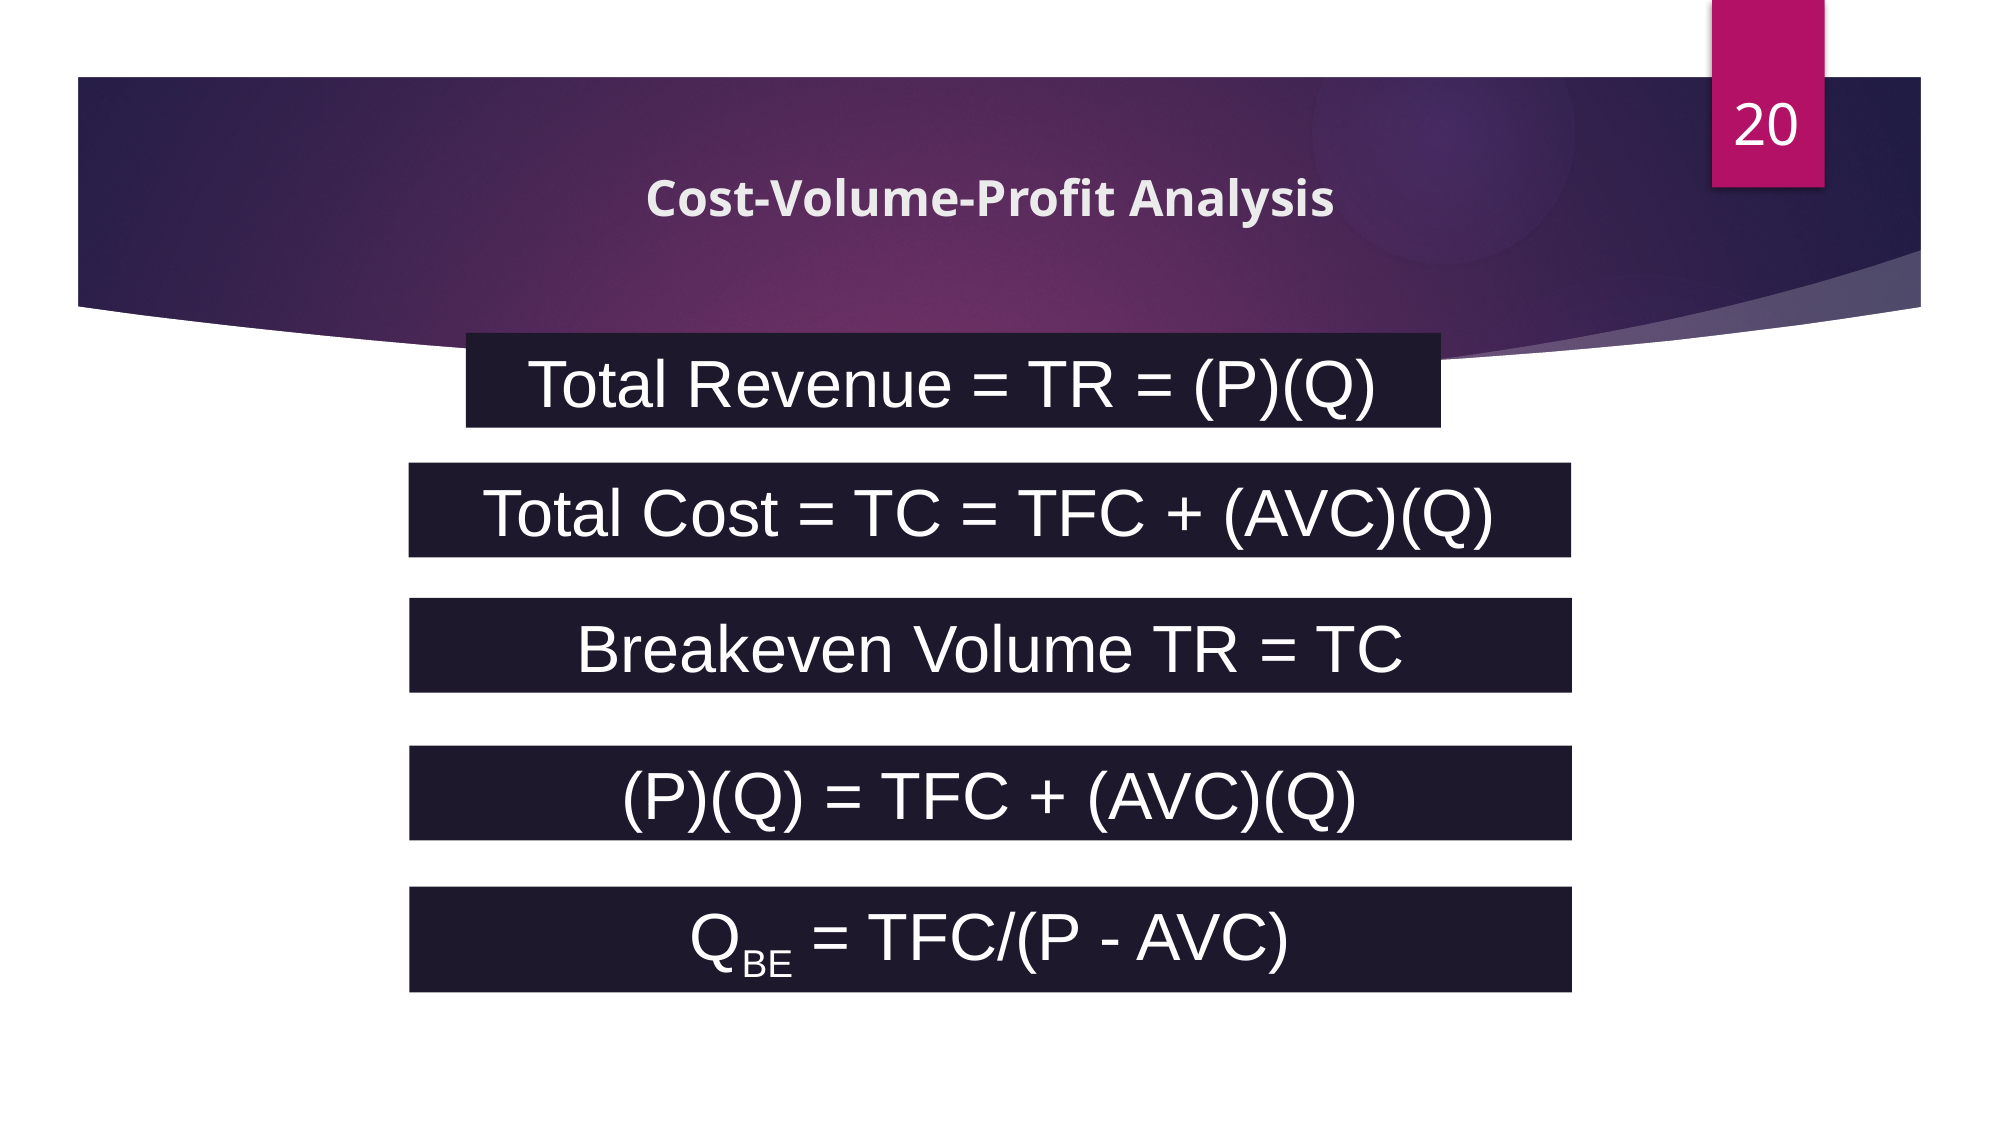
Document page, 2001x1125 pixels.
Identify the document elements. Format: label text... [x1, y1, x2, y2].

text_box Total Revenue = TR = (P)(Q) [454, 338, 1430, 434]
text_box Breakeven Volume TR = TC [409, 597, 1572, 693]
text_box Total Cost = TC = TFC + (AVC)(Q) [397, 468, 1561, 563]
slide_number 20 [1698, 48, 1836, 175]
text_box Total Revenue = TR = (P)(Q) [465, 332, 1441, 428]
title Cost-Volume-Profit Analysis [371, 133, 1610, 259]
text_box (P)(Q) = TFC + (AVC)(Q) [409, 745, 1572, 841]
text_box QBE = TFC/(P - AVC) [409, 886, 1572, 993]
text_box Total Cost = TC = TFC + (AVC)(Q) [408, 462, 1572, 558]
